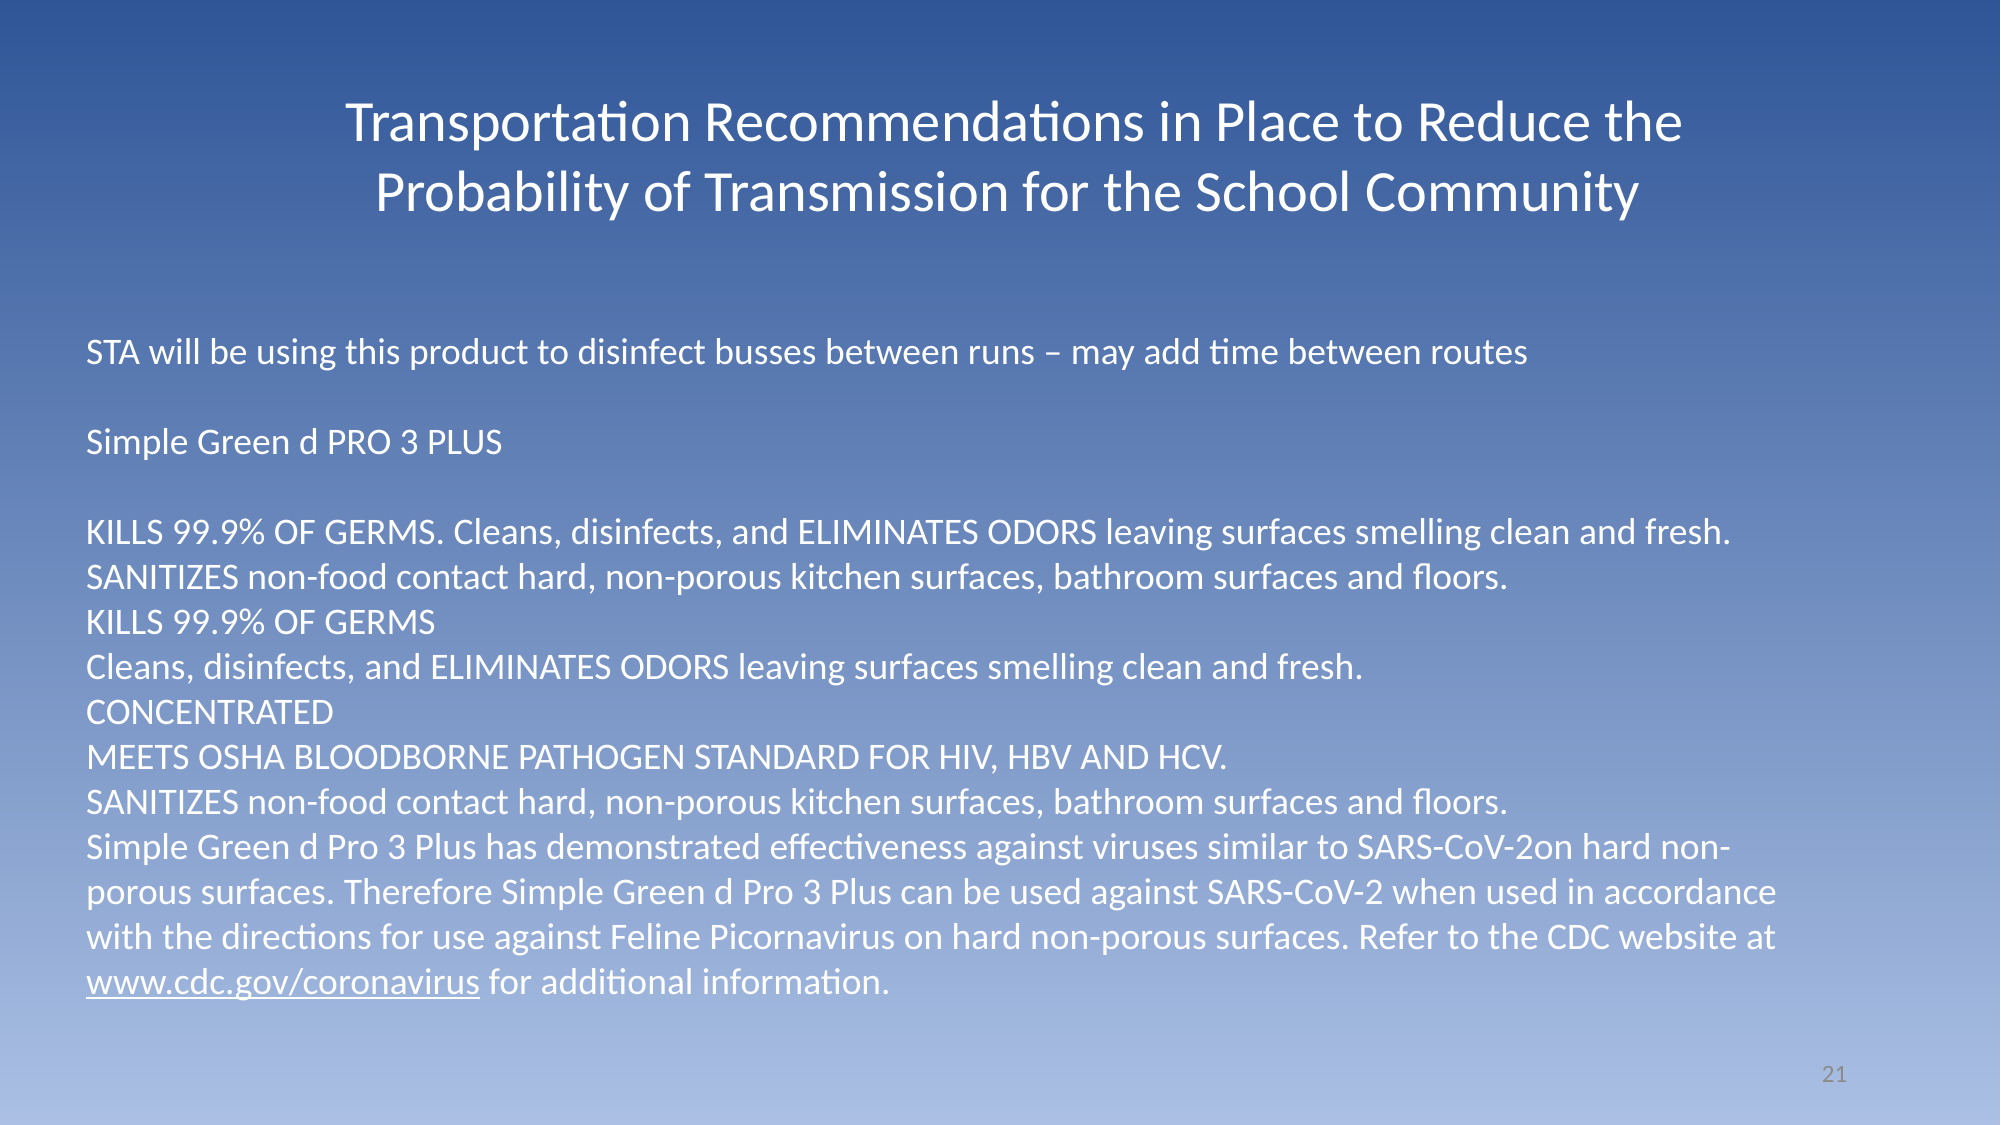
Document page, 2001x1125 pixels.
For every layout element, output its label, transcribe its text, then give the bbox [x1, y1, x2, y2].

slide_number 21 [1412, 1042, 1863, 1103]
text_box Transportation Recommendations in Place to Reduce the Probability of Transmission for the School Community [215, 76, 1814, 231]
text_box STA will be using this product to disinfect busses between runs – may add time between routes Simple Green d PRO 3 PLUS KILLS 99.9% OF GERMS. Cleans, disinfects, and ELIMINATES ODORS leaving surfaces smelling clean and fresh. SANITIZES non-food contact hard, non-porous kitchen surfaces, bathroom surfaces and floors. KILLS 99.9% OF GERMS Cleans, disinfects, and ELIMINATES ODORS leaving surfaces smelling clean and fresh. CONCENTRATED MEETS OSHA BLOODBORNE PATHOGEN STANDARD FOR HIV, HBV AND HCV. SANITIZES non-food contact hard, non-porous kitchen surfaces, bathroom surfaces and floors. Simple Green d Pro 3 Plus has demonstrated effectiveness against viruses similar to SARS-CoV-2on hard non-porous surfaces. Therefore Simple Green d Pro 3 Plus can be used against SARS-CoV-2 when used in accordance with the directions for use against Feline Picornavirus on hard non-porous surfaces. Refer to the CDC website at www.cdc.gov/coronavirus for additional information. [71, 319, 1814, 1009]
